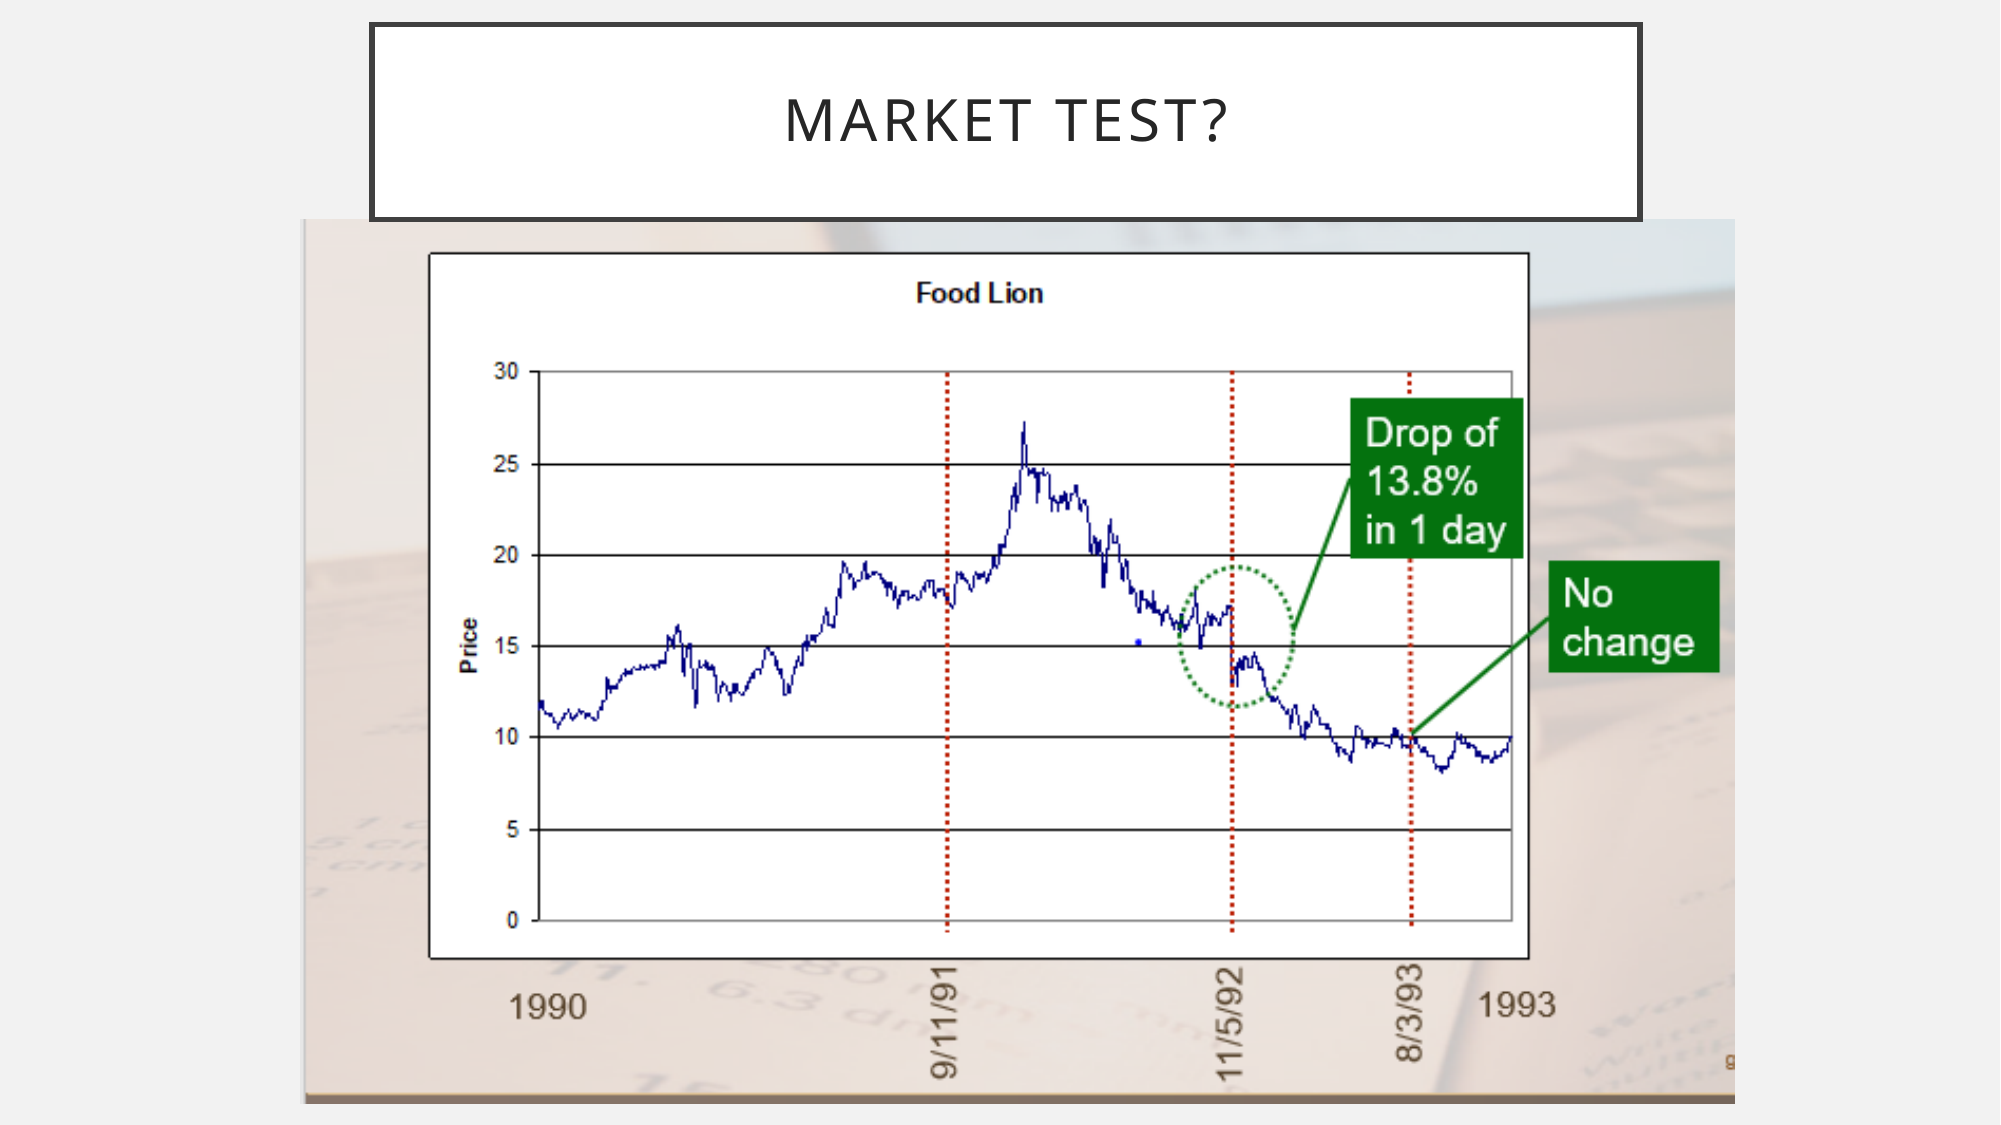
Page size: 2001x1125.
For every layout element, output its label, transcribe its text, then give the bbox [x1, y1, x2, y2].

title Market test? [369, 22, 1643, 219]
picture [299, 219, 1735, 1104]
